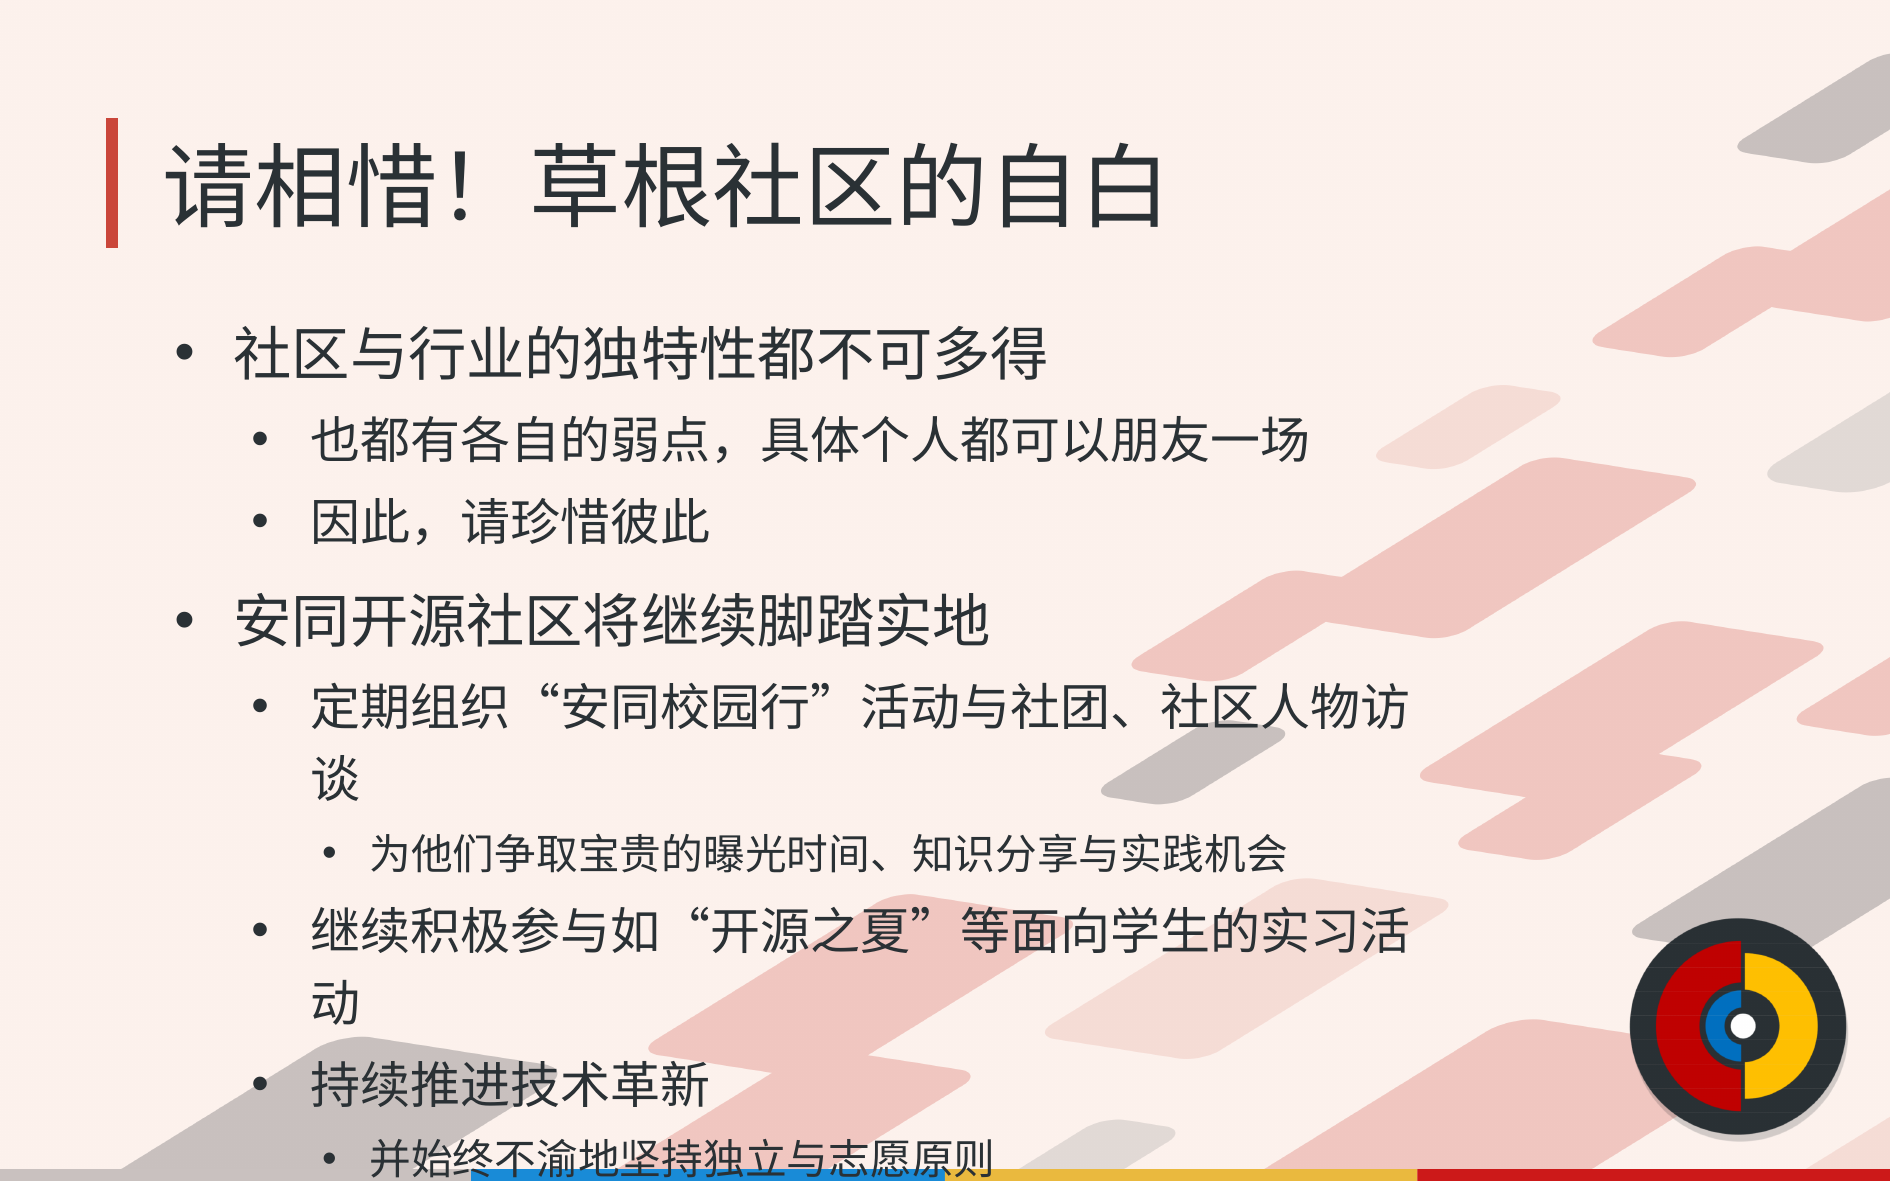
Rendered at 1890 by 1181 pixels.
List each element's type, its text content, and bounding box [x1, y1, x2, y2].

title 请相惜！草根社区的自白 [147, 118, 1725, 248]
list 社区与行业的独特性都不可多得 也都有各自的弱点，具体个人都可以朋友一场 因此，请珍惜彼此 安同开源社区将继续脚踏实地 定期组织“安同校园行”活动与社团、社区人物访谈 为他们争取宝贵的曝光时间、知识分享与实践机会 继续积极参与如“开源之夏”等面向学生的实习活动 持续推进技术革新 并始终不渝地坚持独立与志愿原则 [147, 295, 1471, 1034]
picture [0, 0, 1890, 1169]
